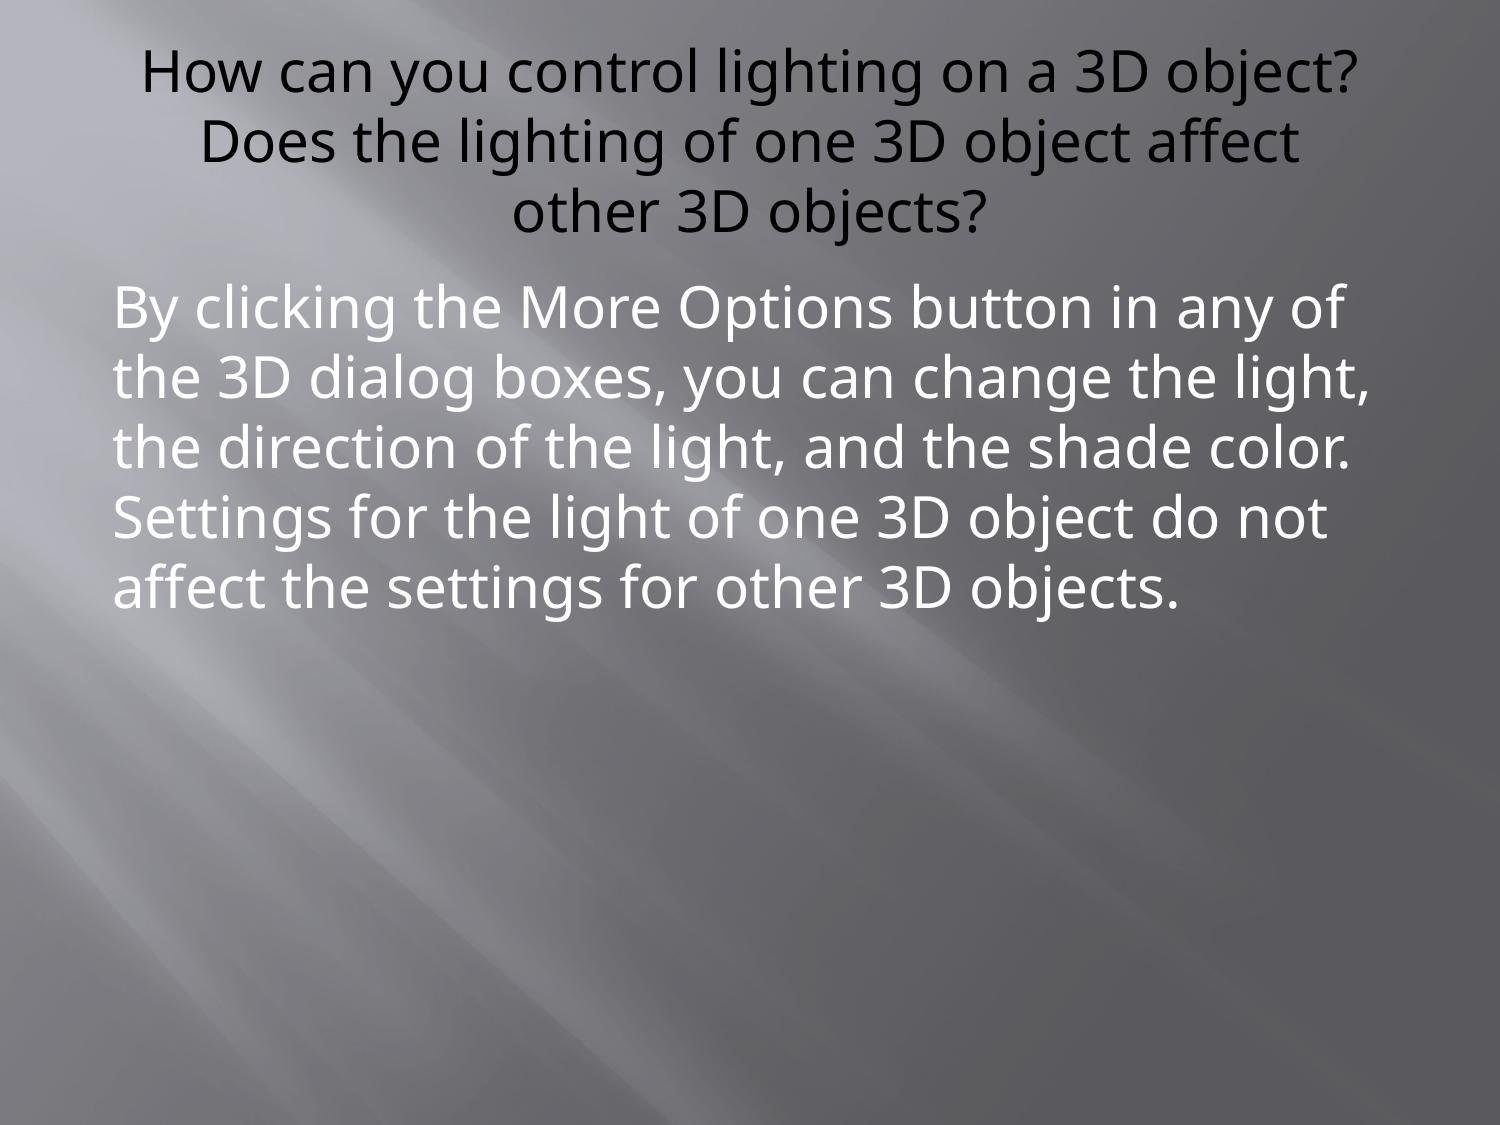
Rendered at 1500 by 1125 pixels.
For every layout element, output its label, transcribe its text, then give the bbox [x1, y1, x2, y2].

list By clicking the More Options button in any of the 3D dialog boxes, you can change the light, the direction of the light, and the shade color. Settings for the light of one 3D object do not affect the settings for other 3D objects. [75, 262, 1425, 1035]
title How can you control lighting on a 3D object? Does the lighting of one 3D object affect other 3D objects? [75, 45, 1425, 233]
